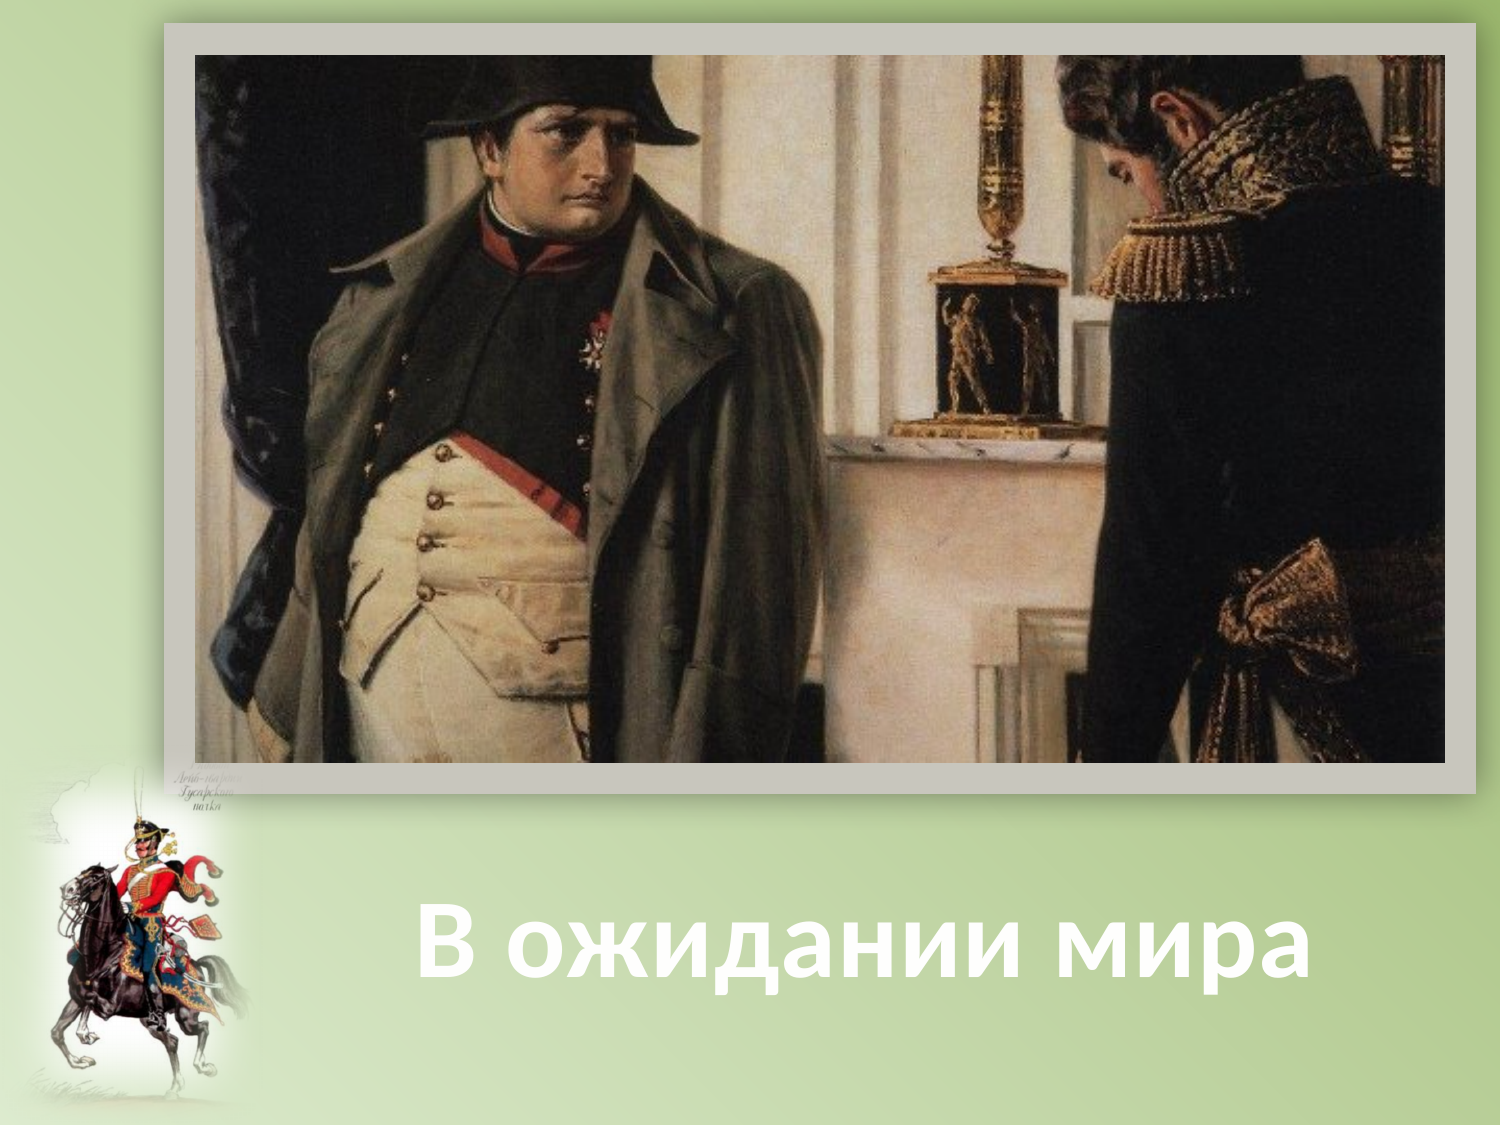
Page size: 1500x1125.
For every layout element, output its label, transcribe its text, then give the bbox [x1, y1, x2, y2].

text_box В ожидании мира [399, 857, 1331, 1008]
picture [0, 54, 1446, 1125]
